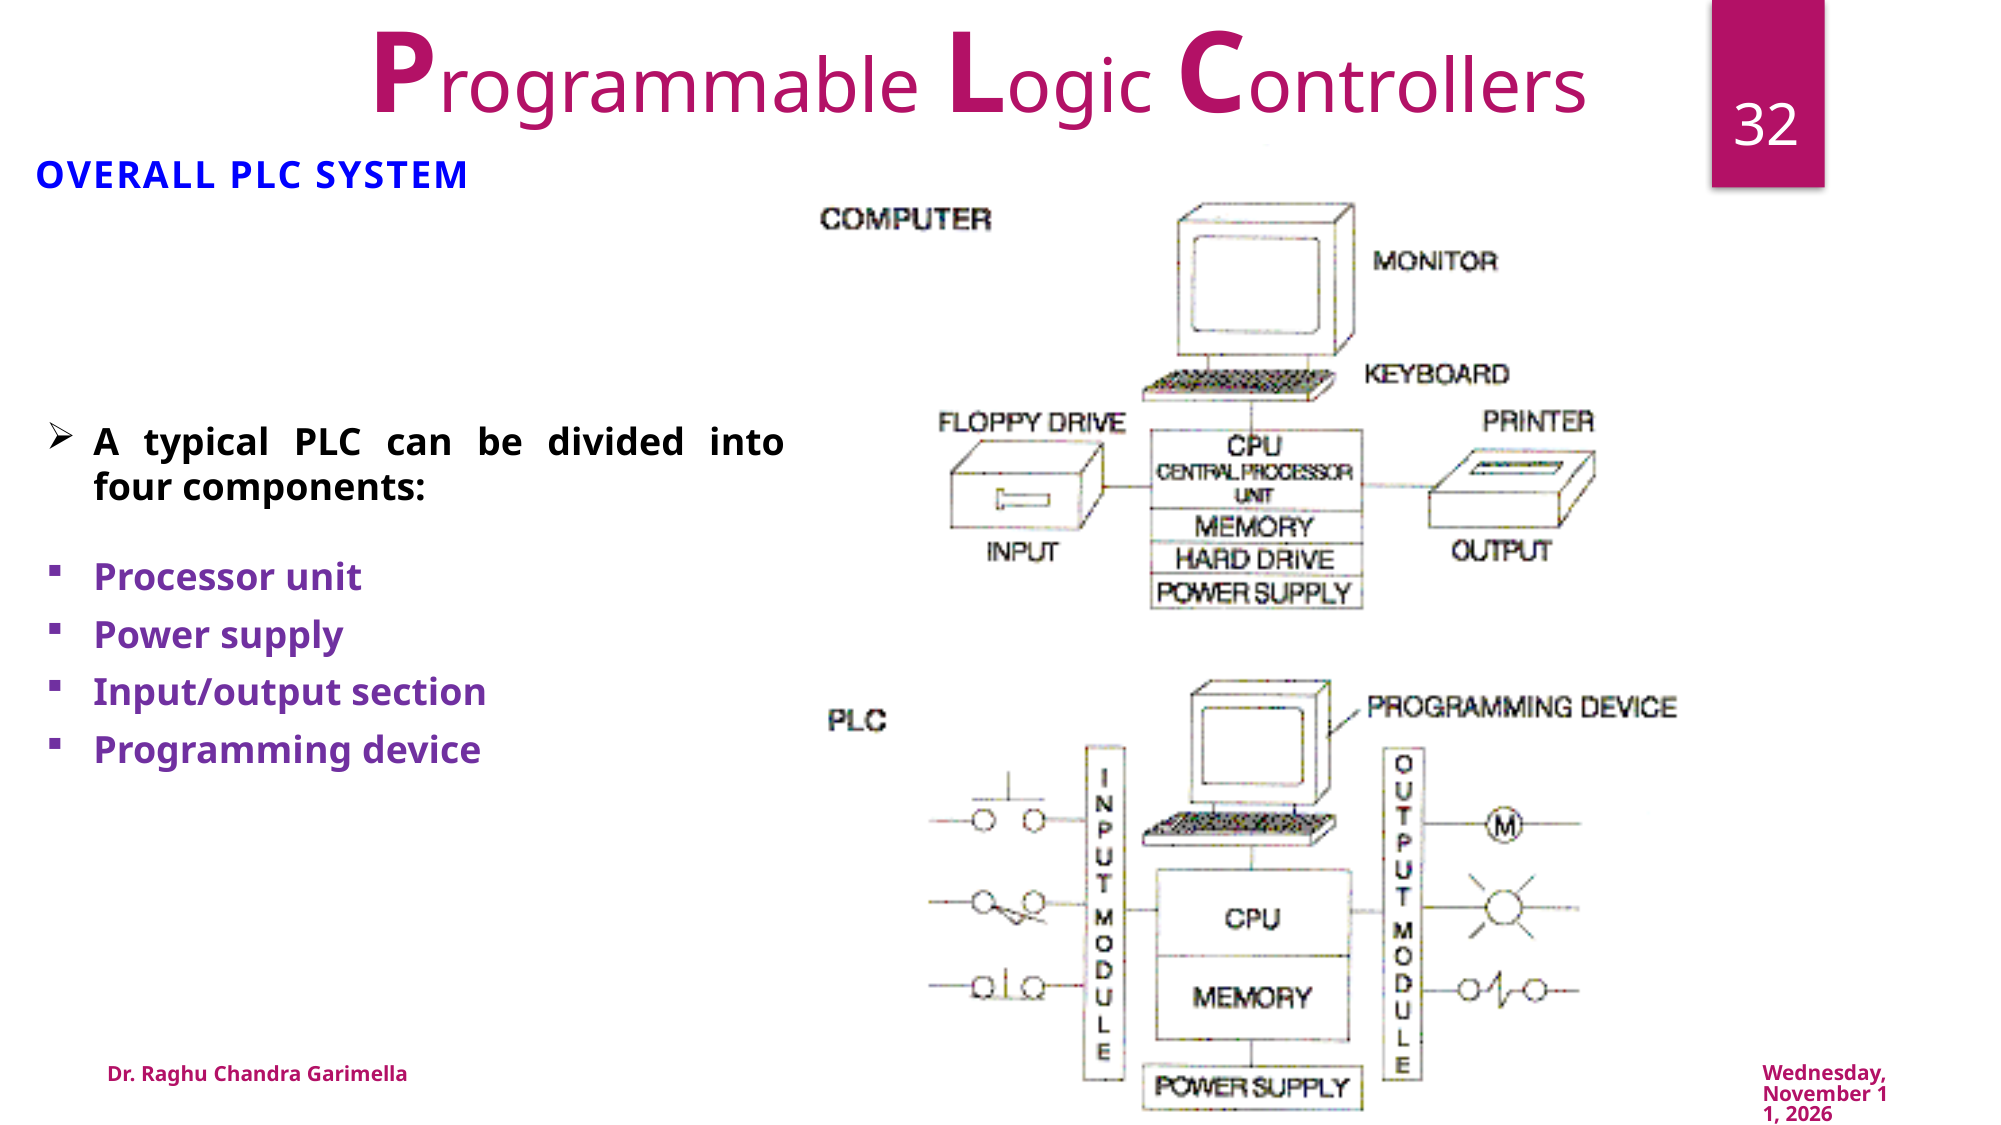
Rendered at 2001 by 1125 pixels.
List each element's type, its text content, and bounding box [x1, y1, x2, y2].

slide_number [1747, 1048, 1911, 1099]
footer Dr. Raghu Chandra Garimella [92, 1048, 726, 1099]
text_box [800, 143, 1699, 1125]
slide_number 32 [1698, 48, 1836, 175]
text_box A typical PLC can be divided into four components: Processor unit Power supply Input/output section Programming device [31, 410, 794, 778]
text_box Programmable Logic Controllers [352, 0, 1604, 143]
text_box Overall PLC System [20, 144, 496, 204]
